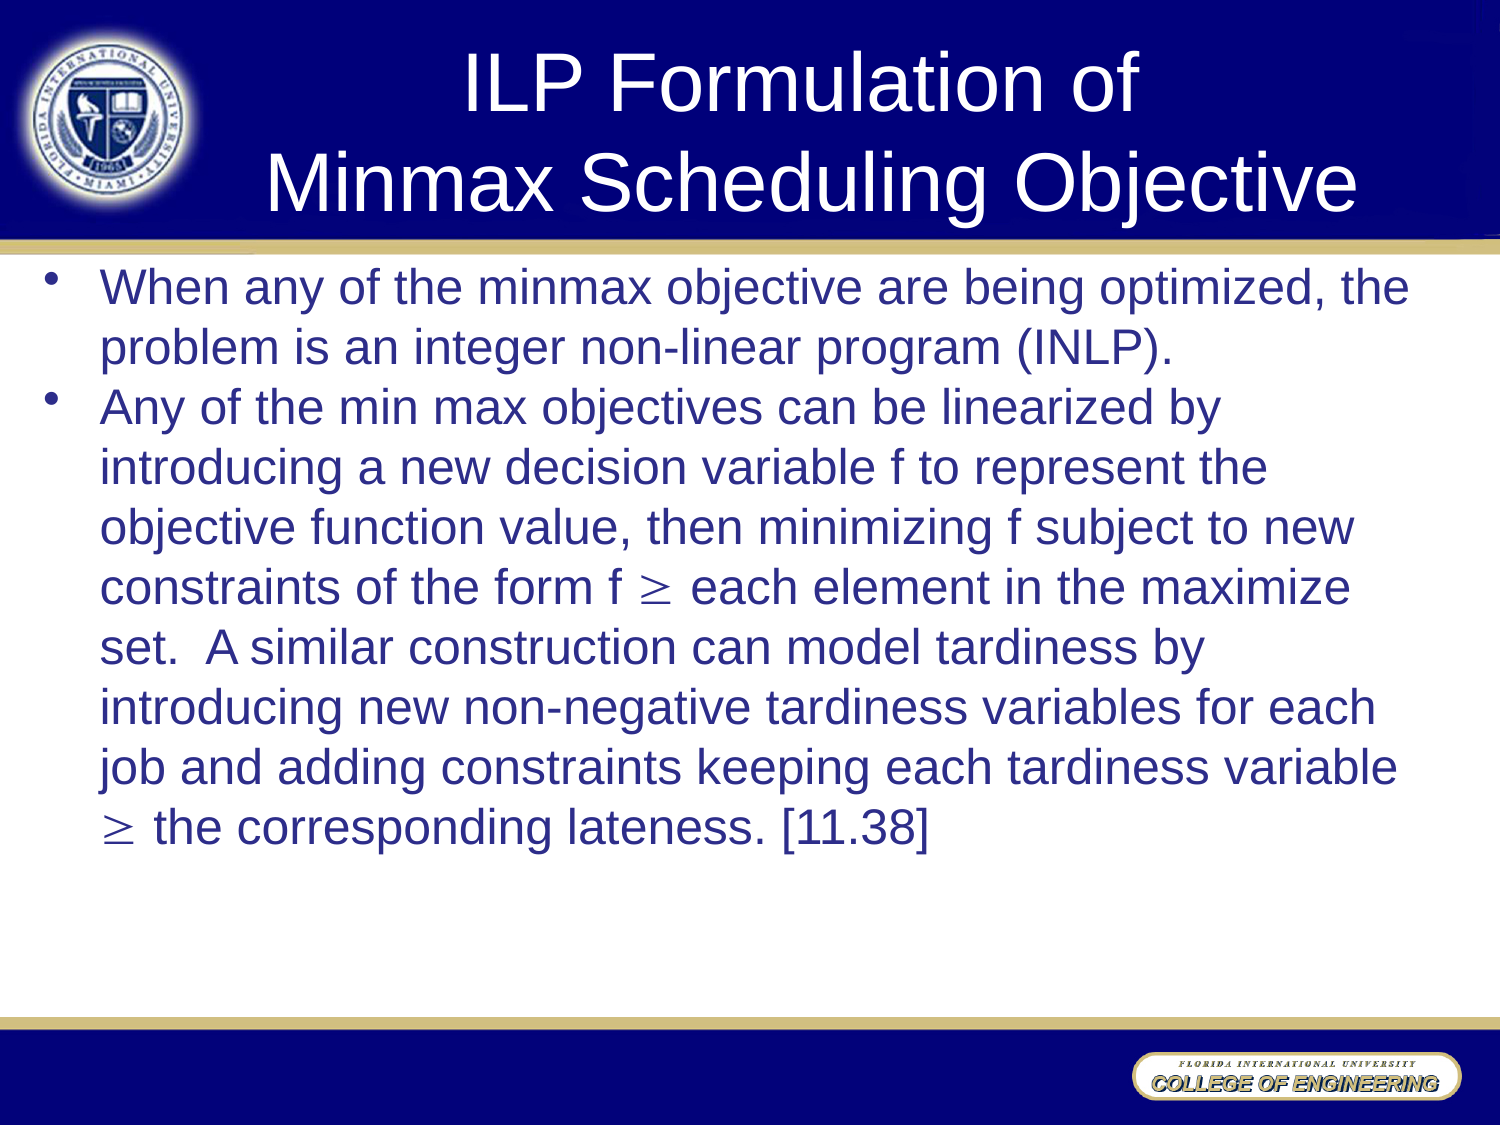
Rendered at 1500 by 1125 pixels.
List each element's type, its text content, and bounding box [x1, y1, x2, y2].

list When any of the minmax objective are being optimized, the problem is an integer non-linear program (INLP). Any of the min max objectives can be linearized by introducing a new decision variable f to represent the objective function value, then minimizing f subject to new constraints of the form f  each element in the maximize set. A similar construction can model tardiness by introducing new non-negative tardiness variables for each job and adding constraints keeping each tardiness variable  the corresponding lateness. [11.38] [28, 246, 1459, 1012]
picture [0, 0, 1500, 1125]
title ILP Formulation of Minmax Scheduling Objective [199, 44, 1426, 212]
